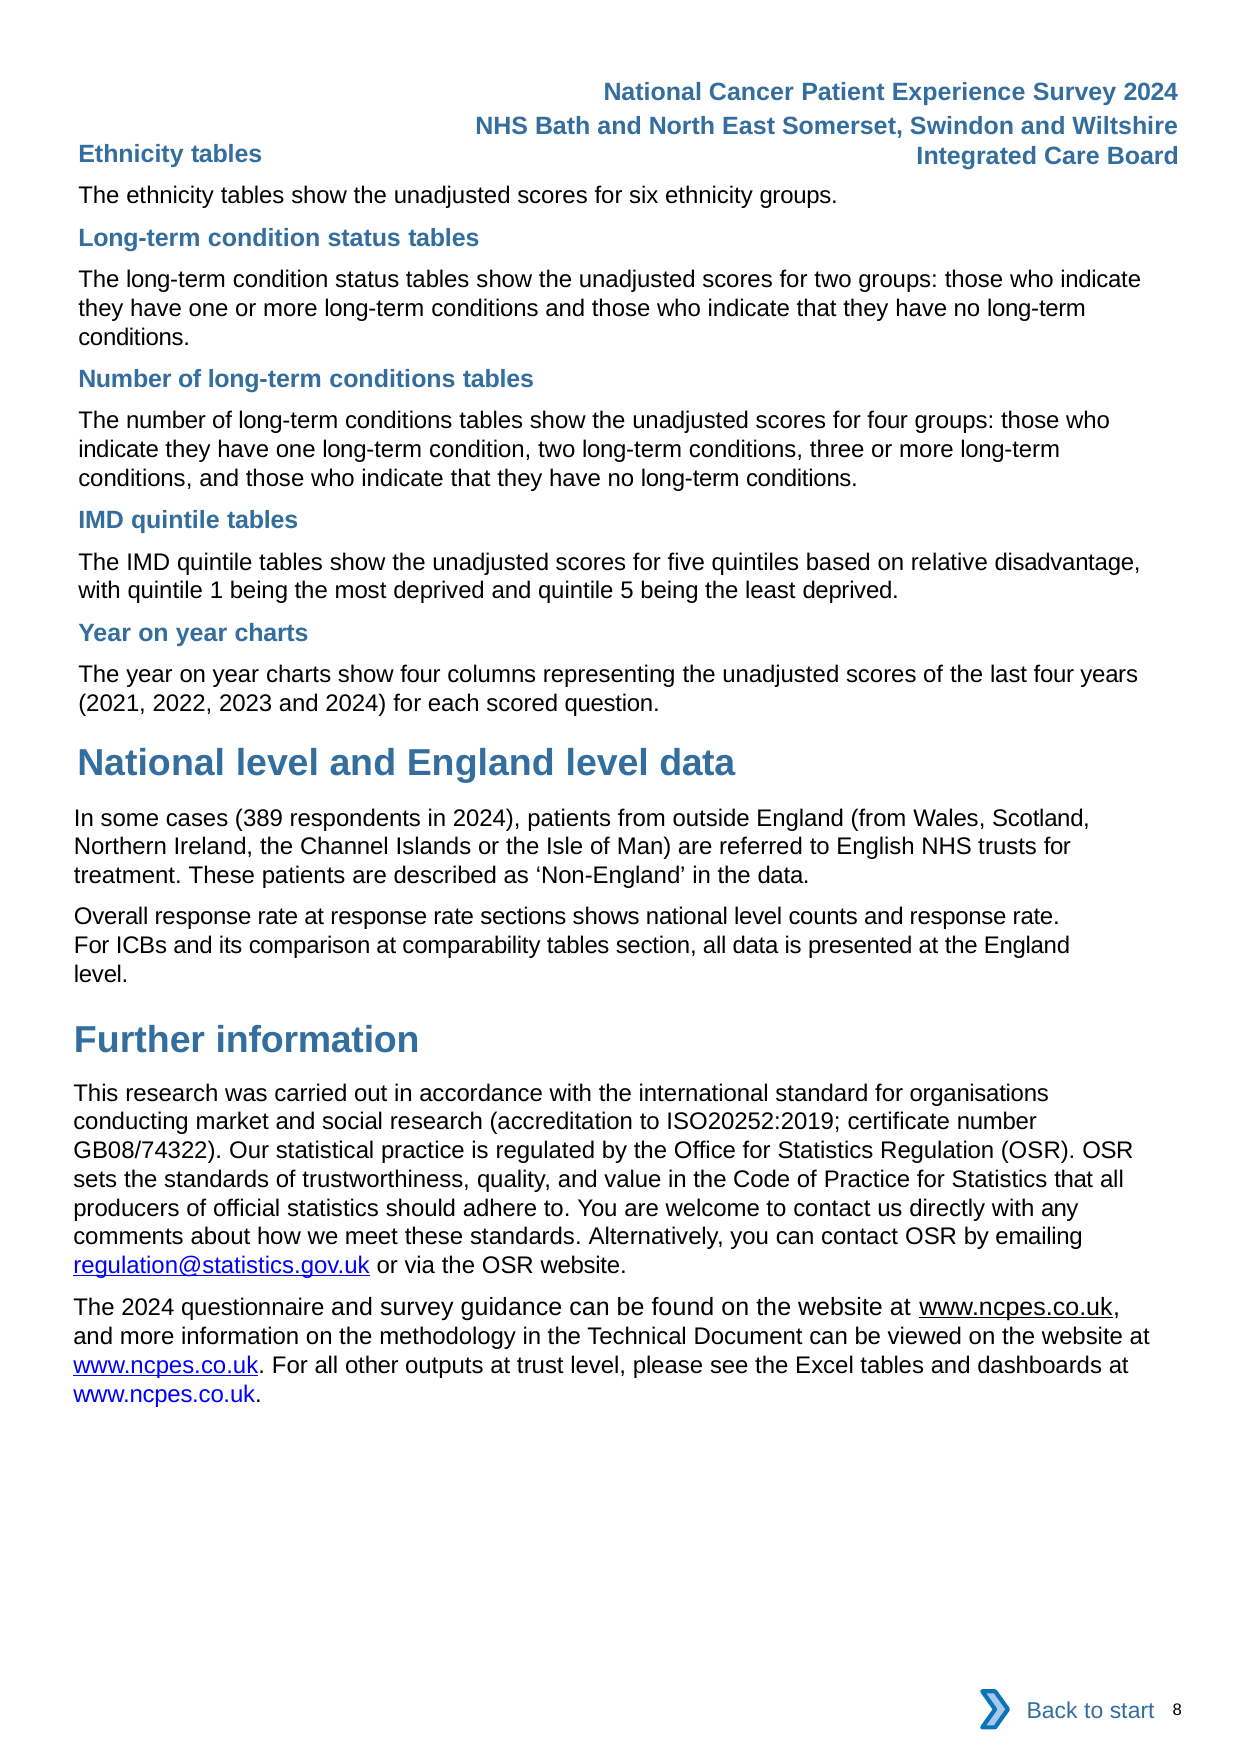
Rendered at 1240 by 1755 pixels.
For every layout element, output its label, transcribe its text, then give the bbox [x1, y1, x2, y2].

text_box NHS Bath and North East Somerset, Swindon and Wiltshire Integrated Care Board [377, 102, 1194, 177]
text_box This research was carried out in accordance with the international standard for organisations conducting market and social research (accreditation to ISO20252:2019; certificate number GB08/74322). Our statistical practice is regulated by the Office for Statistics Regulation (OSR). OSR sets the standards of trustworthiness, quality, and value in the Code of Practice for Statistics that all producers of official statistics should adhere to. You are welcome to contact us directly with any comments about how we meet these standards. Alternatively, you can contact OSR by emailing regulation@statistics.gov.uk or via the OSR website. The 2024 questionnaire and survey guidance can be found on the website at www.ncpes.co.uk, and more information on the methodology in the Technical Document can be viewed on the website at www.ncpes.co.uk. For all other outputs at trust level, please see the Excel tables and dashboards at www.ncpes.co.uk. [71, 1077, 1175, 1408]
text_box National Cancer Patient Experience Survey 2024 [588, 68, 1194, 102]
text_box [981, 1677, 1170, 1741]
text_box National level and England level data [75, 738, 865, 784]
slide_number 8 [1176, 1699, 1234, 1720]
text_box In some cases (389 respondents in 2024), patients from outside England (from Wales, Scotland, Northern Ireland, the Channel Islands or the Isle of Man) are referred to English NHS trusts for treatment. These patients are described as ‘Non-England’ in the data. Overall response rate at response rate sections shows national level counts and response rate. For ICBs and its comparison at comparability tables section, all data is presented at the England level. [71, 802, 1175, 988]
text_box Further information [71, 1014, 692, 1060]
text_box Ethnicity tables The ethnicity tables show the unadjusted scores for six ethnicity groups. Long-term condition status tables The long-term condition status tables show the unadjusted scores for two groups: those who indicate they have one or more long-term conditions and those who indicate that they have no long-term conditions. Number of long-term conditions tables The number of long-term conditions tables show the unadjusted scores for four groups: those who indicate they have one long-term condition, two long-term conditions, three or more long-term conditions, and those who indicate that they have no long-term conditions. IMD quintile tables The IMD quintile tables show the unadjusted scores for five quintiles based on relative disadvantage, with quintile 1 being the most deprived and quintile 5 being the least deprived. Year on year charts The year on year charts show four columns representing the unadjusted scores of the last four years (2021, 2022, 2023 and 2024) for each scored question. [76, 137, 1175, 717]
